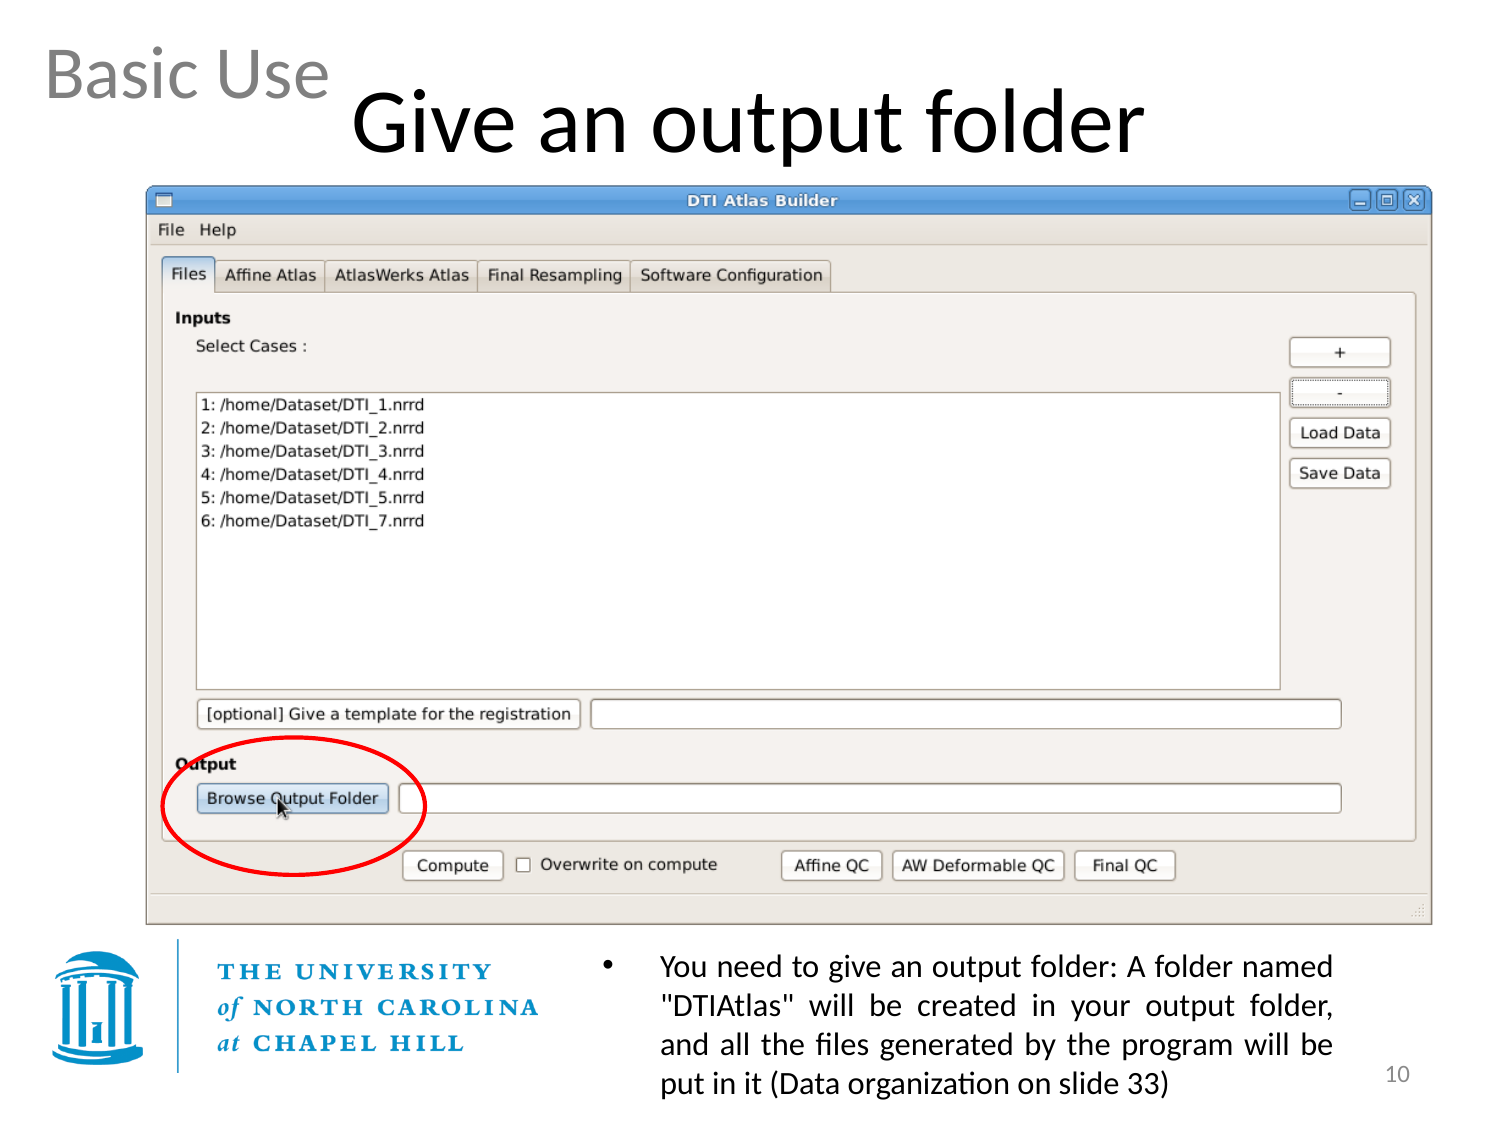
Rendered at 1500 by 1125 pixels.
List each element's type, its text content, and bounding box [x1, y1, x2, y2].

text_box Basic Use [0, 0, 375, 138]
title Give an output folder [75, 45, 1425, 188]
slide_number 10 [1350, 1042, 1425, 1103]
picture [49, 937, 538, 1073]
list You need to give an output folder: A folder named "DTIAtlas" will be created in your output folder, and all the files generated by the program will be put in it (Data organization on slide 33) [587, 939, 1350, 1113]
picture [137, 178, 1438, 932]
